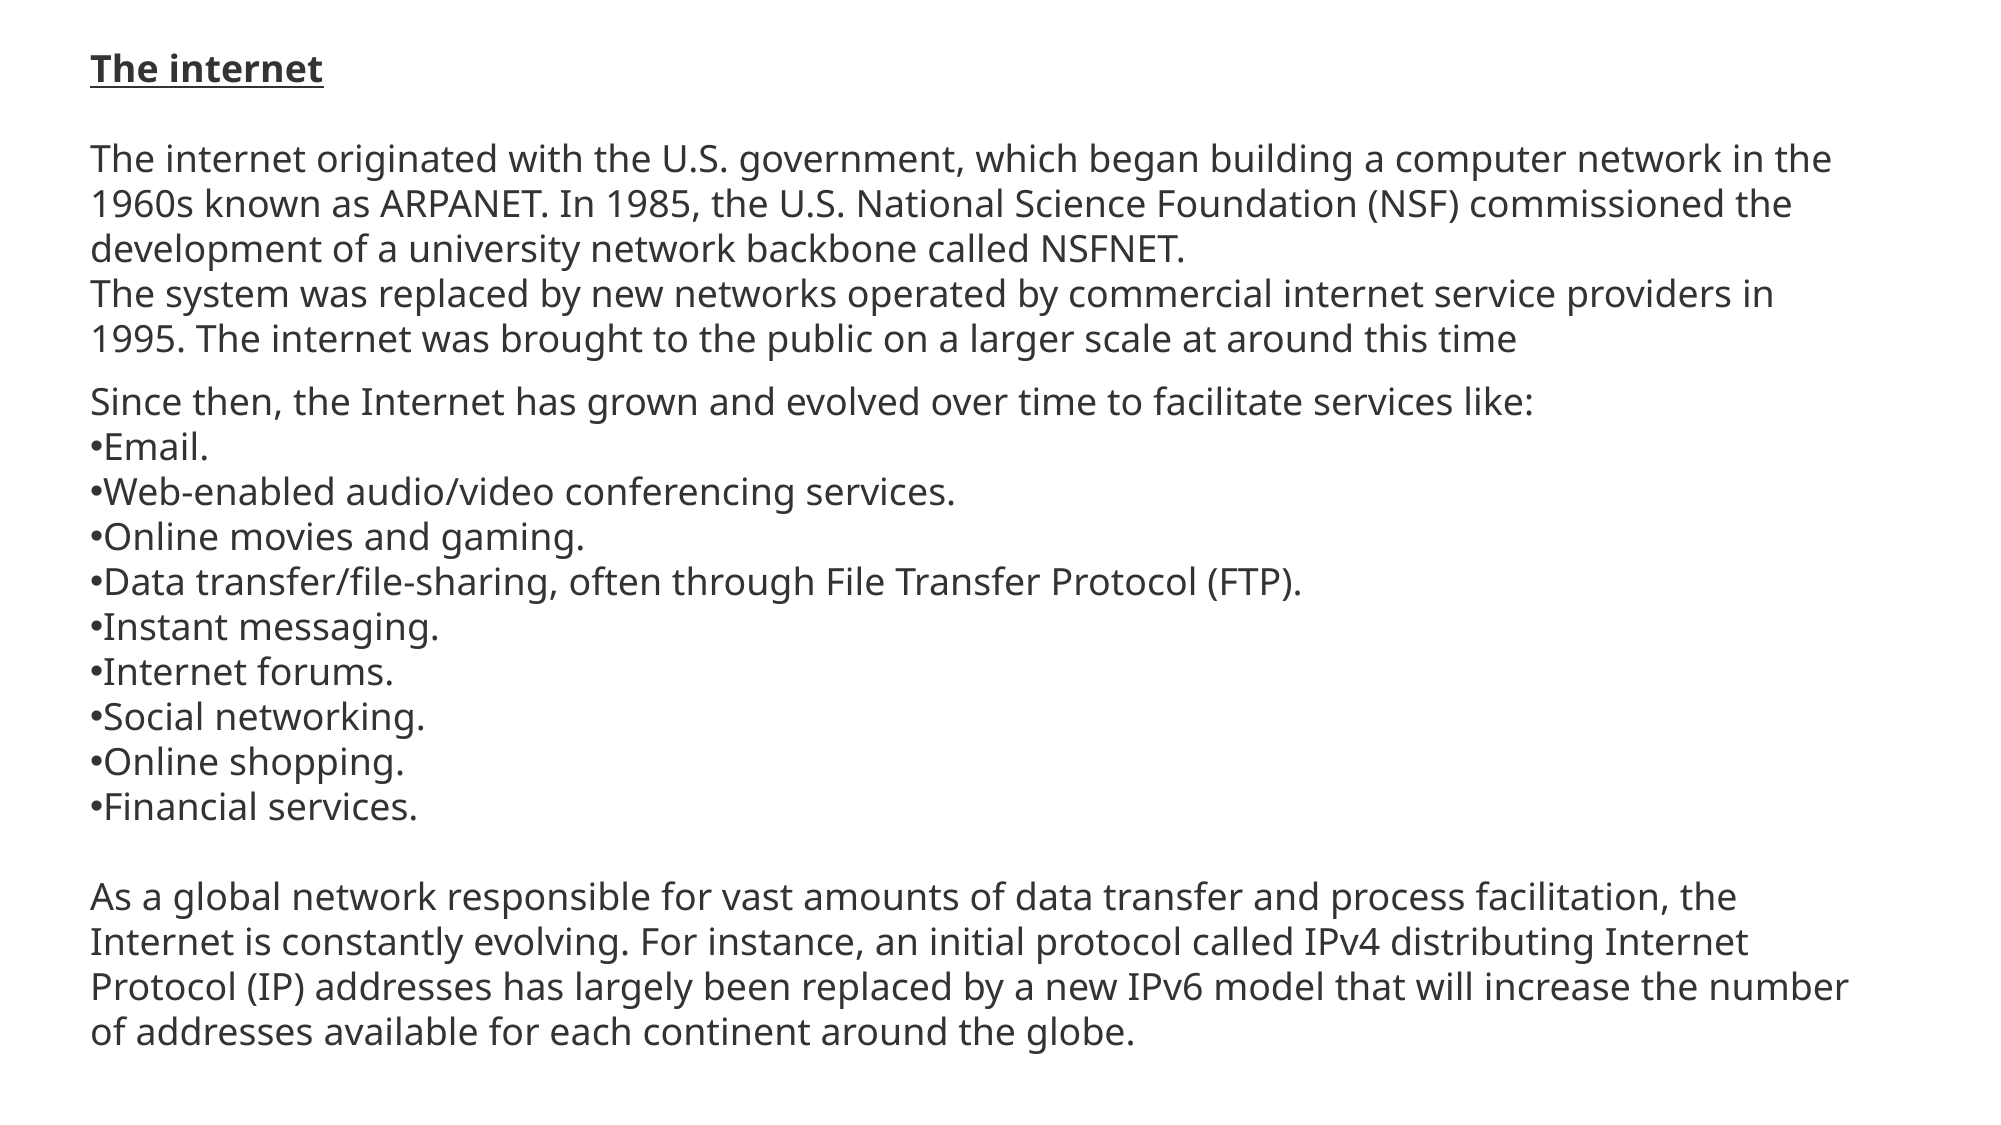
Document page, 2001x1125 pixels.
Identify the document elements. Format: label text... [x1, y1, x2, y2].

text_box The internet The internet originated with the U.S. government, which began building a computer network in the 1960s known as ARPANET. In 1985, the U.S. National Science Foundation (NSF) commissioned the development of a university network backbone called NSFNET. The system was replaced by new networks operated by commercial internet service providers in 1995. The internet was brought to the public on a larger scale at around this time [75, 37, 1885, 368]
text_box As a global network responsible for vast amounts of data transfer and process facilitation, the Internet is constantly evolving. For instance, an initial protocol called IPv4 distributing Internet Protocol (IP) addresses has largely been replaced by a new IPv6 model that will increase the number of addresses available for each continent around the globe. [75, 865, 1883, 1061]
text_box Since then, the Internet has grown and evolved over time to facilitate services like: Email. Web-enabled audio/video conferencing services. Online movies and gaming. Data transfer/file-sharing, often through File Transfer Protocol (FTP). Instant messaging. Internet forums. Social networking. Online shopping. Financial services. [75, 370, 1912, 836]
